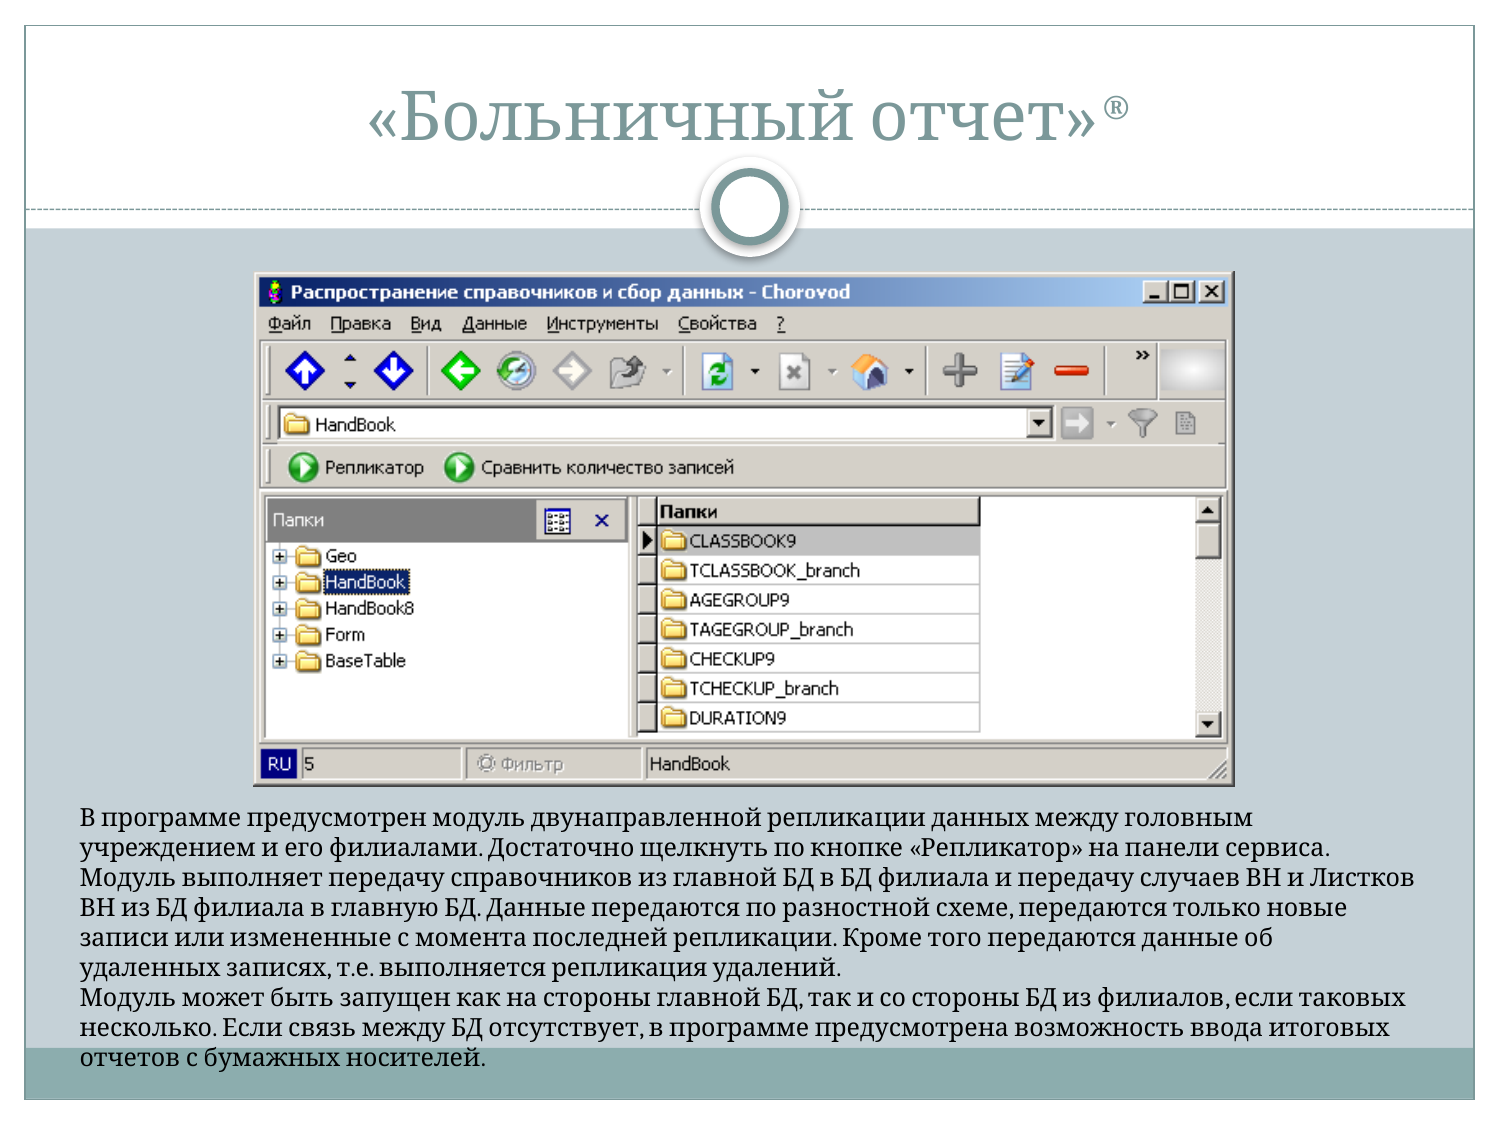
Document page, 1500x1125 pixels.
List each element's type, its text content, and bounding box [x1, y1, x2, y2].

title «Больничный отчет»® [49, 37, 1450, 162]
text_box В программе предусмотрен модуль двунаправленной репликации данных между головным учреждением и его филиалами. Достаточно щелкнуть по кнопке «Репликатор» на панели сервиса. Модуль выполняет передачу справочников из главной БД в БД филиала и передачу случаев ВН и Листков ВН из БД филиала в главную БД. Данные передаются по разностной схеме, передаются только новые записи или измененные с момента последней репликации. Кроме того передаются данные об удаленных записях, т.е. выполняется репликация удалений. Модуль может быть запущен как на стороны главной БД, так и со стороны БД из филиалов, если таковых несколько. Если связь между БД отсутствует, в программе предусмотрена возможность ввода итоговых отчетов с бумажных носителей. [64, 794, 1436, 1109]
picture [253, 270, 1235, 788]
